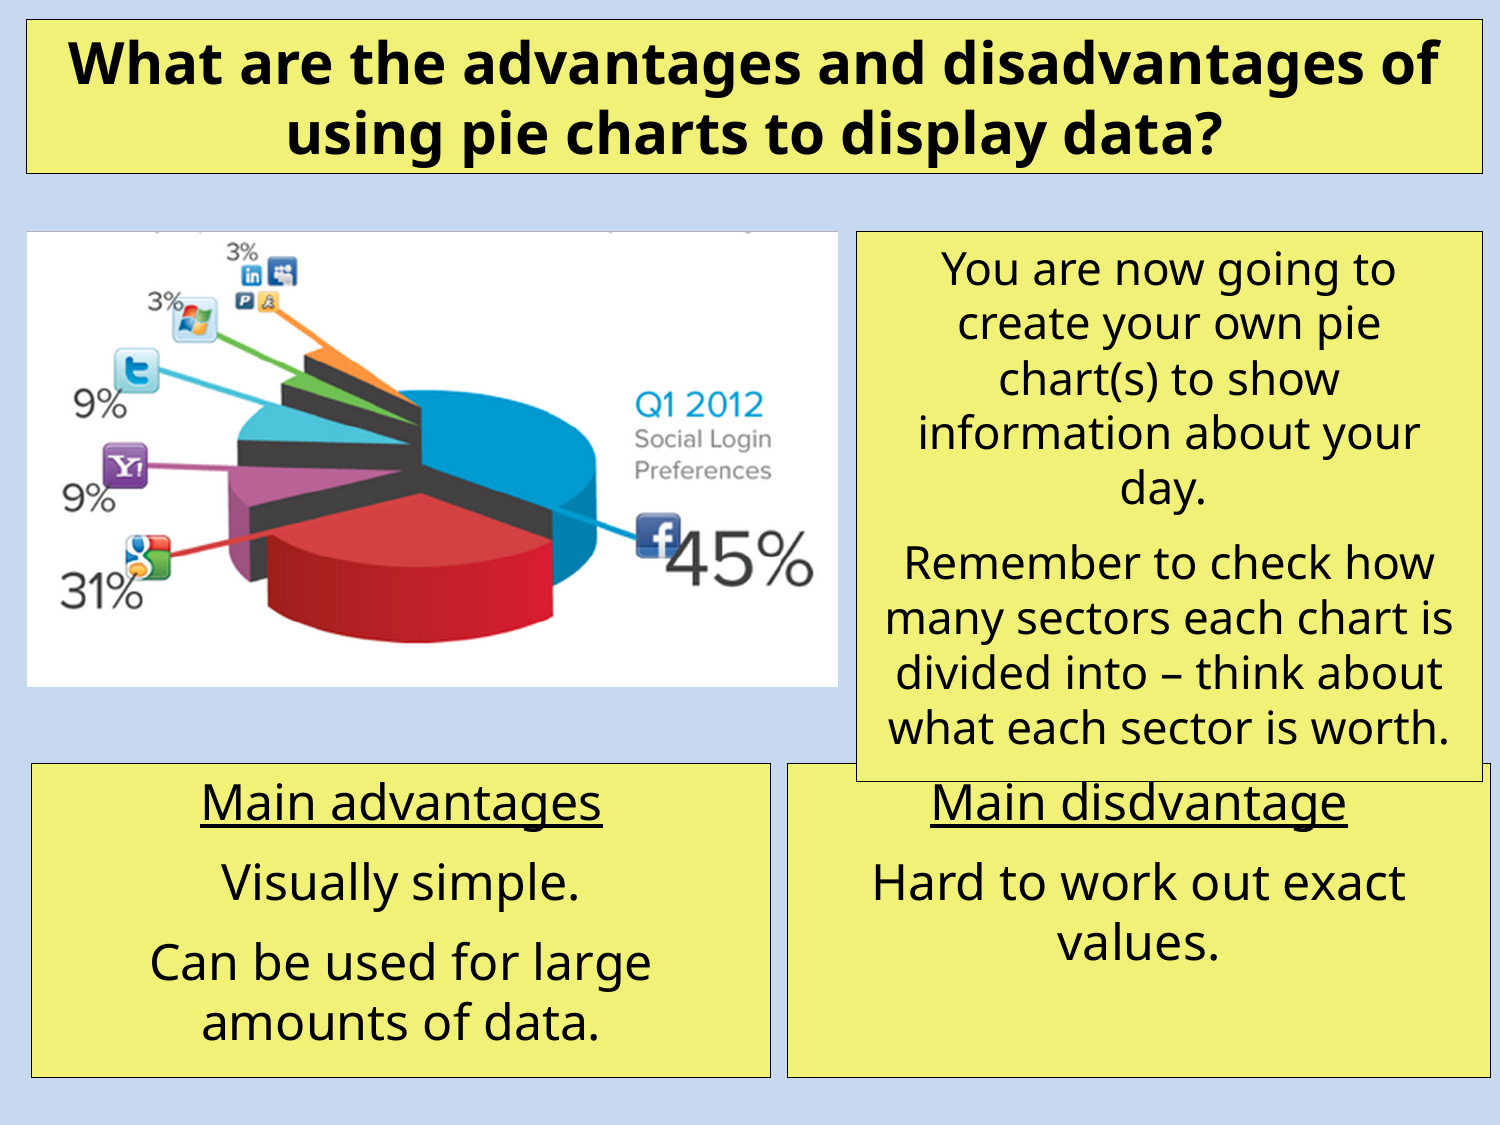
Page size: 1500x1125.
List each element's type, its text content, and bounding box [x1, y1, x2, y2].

picture [26, 231, 839, 687]
text_box What are the advantages and disadvantages of using pie charts to display data? [26, 19, 1483, 174]
text_box You are now going to create your own pie chart(s) to show information about your day. Remember to check how many sectors each chart is divided into – think about what each sector is worth. [856, 231, 1483, 782]
text_box Main advantages Visually simple. Can be used for large amounts of data. [31, 763, 771, 1078]
text_box Main disdvantage Hard to work out exact values. [787, 763, 1491, 1078]
